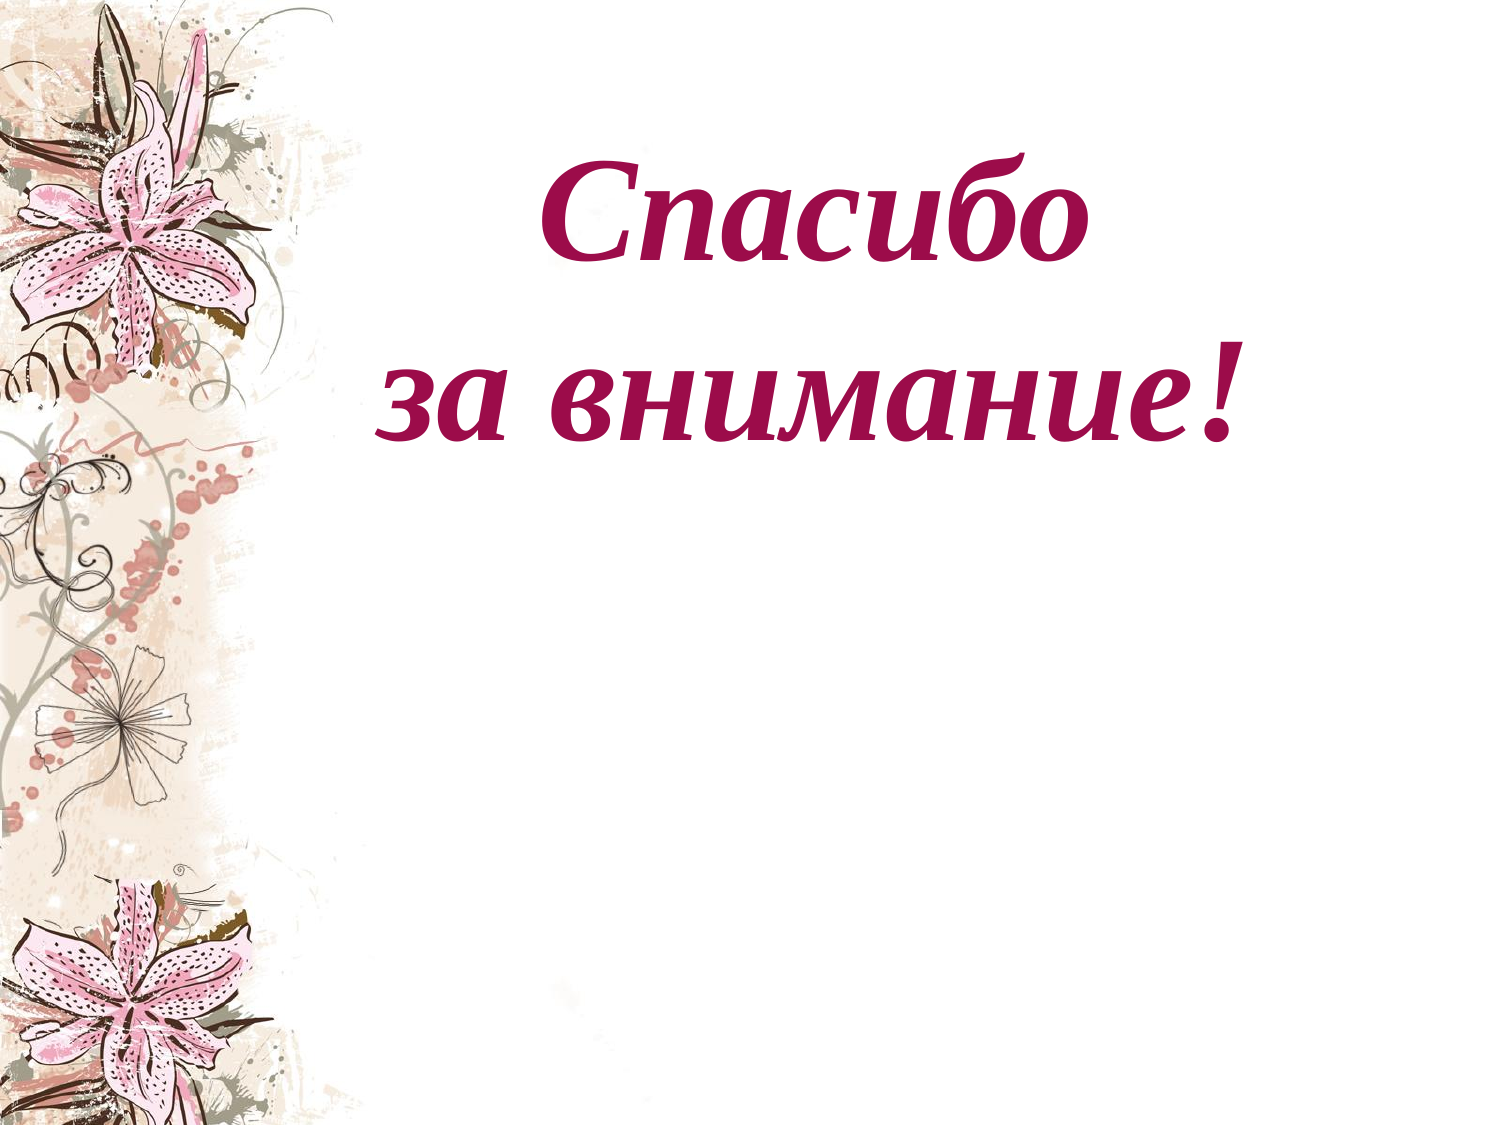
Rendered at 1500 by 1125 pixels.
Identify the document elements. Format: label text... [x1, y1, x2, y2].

picture [0, 0, 1500, 1125]
title Спасибо за внимание! [206, 42, 1463, 539]
